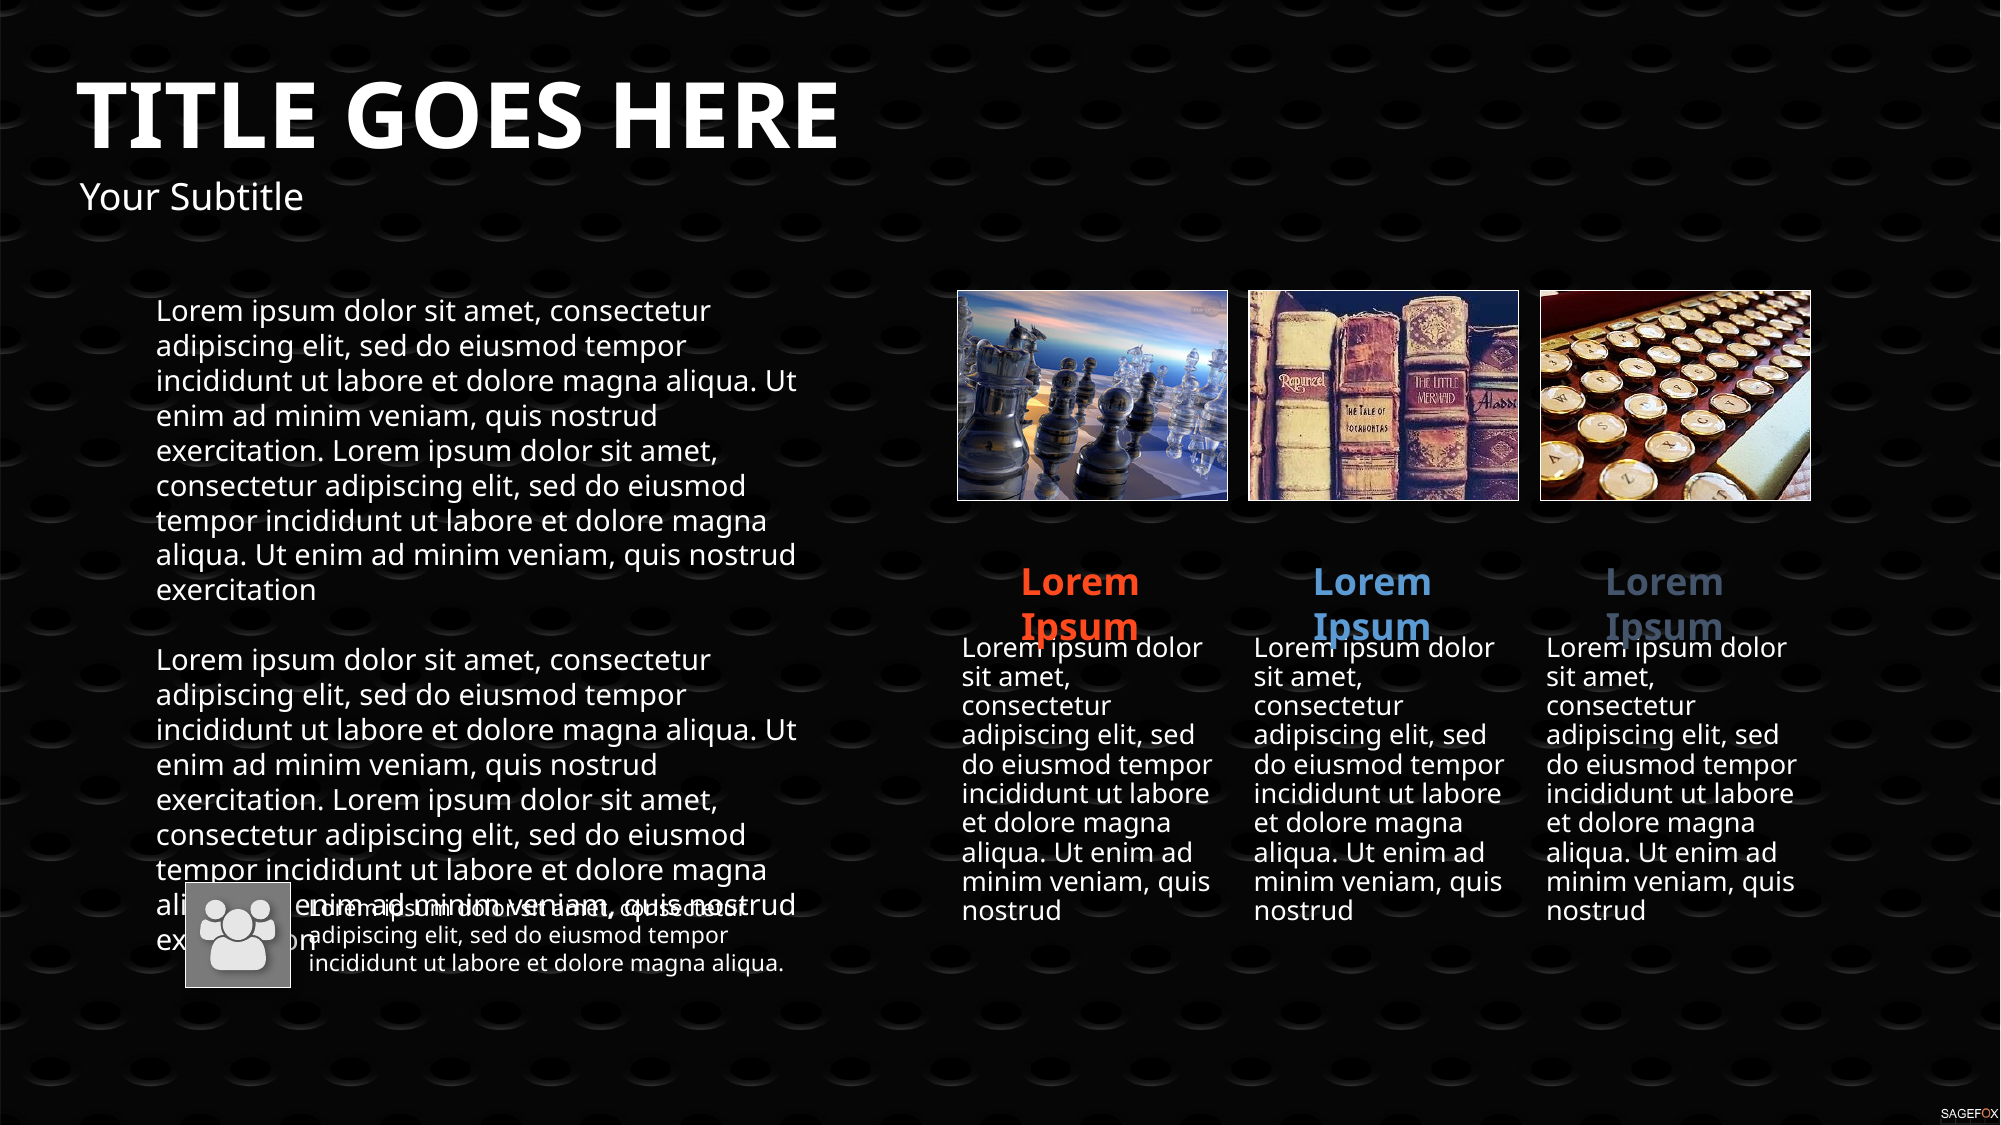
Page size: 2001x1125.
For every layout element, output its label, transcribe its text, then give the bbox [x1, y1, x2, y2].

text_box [185, 882, 291, 988]
text_box Lorem ipsum dolor sit amet, consectetur adipiscing elit, sed do eiusmod tempor incididunt ut labore et dolore magna aliqua. Ut enim ad minim veniam, quis nostrud exercitation. Lorem ipsum dolor sit amet, consectetur adipiscing elit, sed do eiusmod tempor incididunt ut labore et dolore magna aliqua. Ut enim ad minim veniam, quis nostrud exercitation Lorem ipsum dolor sit amet, consectetur adipiscing elit, sed do eiusmod tempor incididunt ut labore et dolore magna aliqua. Ut enim ad minim veniam, quis nostrud exercitation. Lorem ipsum dolor sit amet, consectetur adipiscing elit, sed do eiusmod tempor incididunt ut labore et dolore magna aliqua. Ut enim ad minim veniam, quis nostrud exercitation [141, 284, 816, 1044]
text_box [945, 550, 1223, 968]
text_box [60, 49, 1020, 227]
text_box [1237, 550, 1515, 968]
text_box [1248, 290, 1520, 502]
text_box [1530, 550, 1807, 968]
text_box [1540, 290, 1812, 502]
picture [0, 0, 2001, 1125]
text_box [956, 290, 1228, 502]
text_box Lorem ipsum dolor sit amet, consectetur adipiscing elit, sed do eiusmod tempor incididunt ut labore et dolore magna aliqua. [308, 893, 788, 976]
